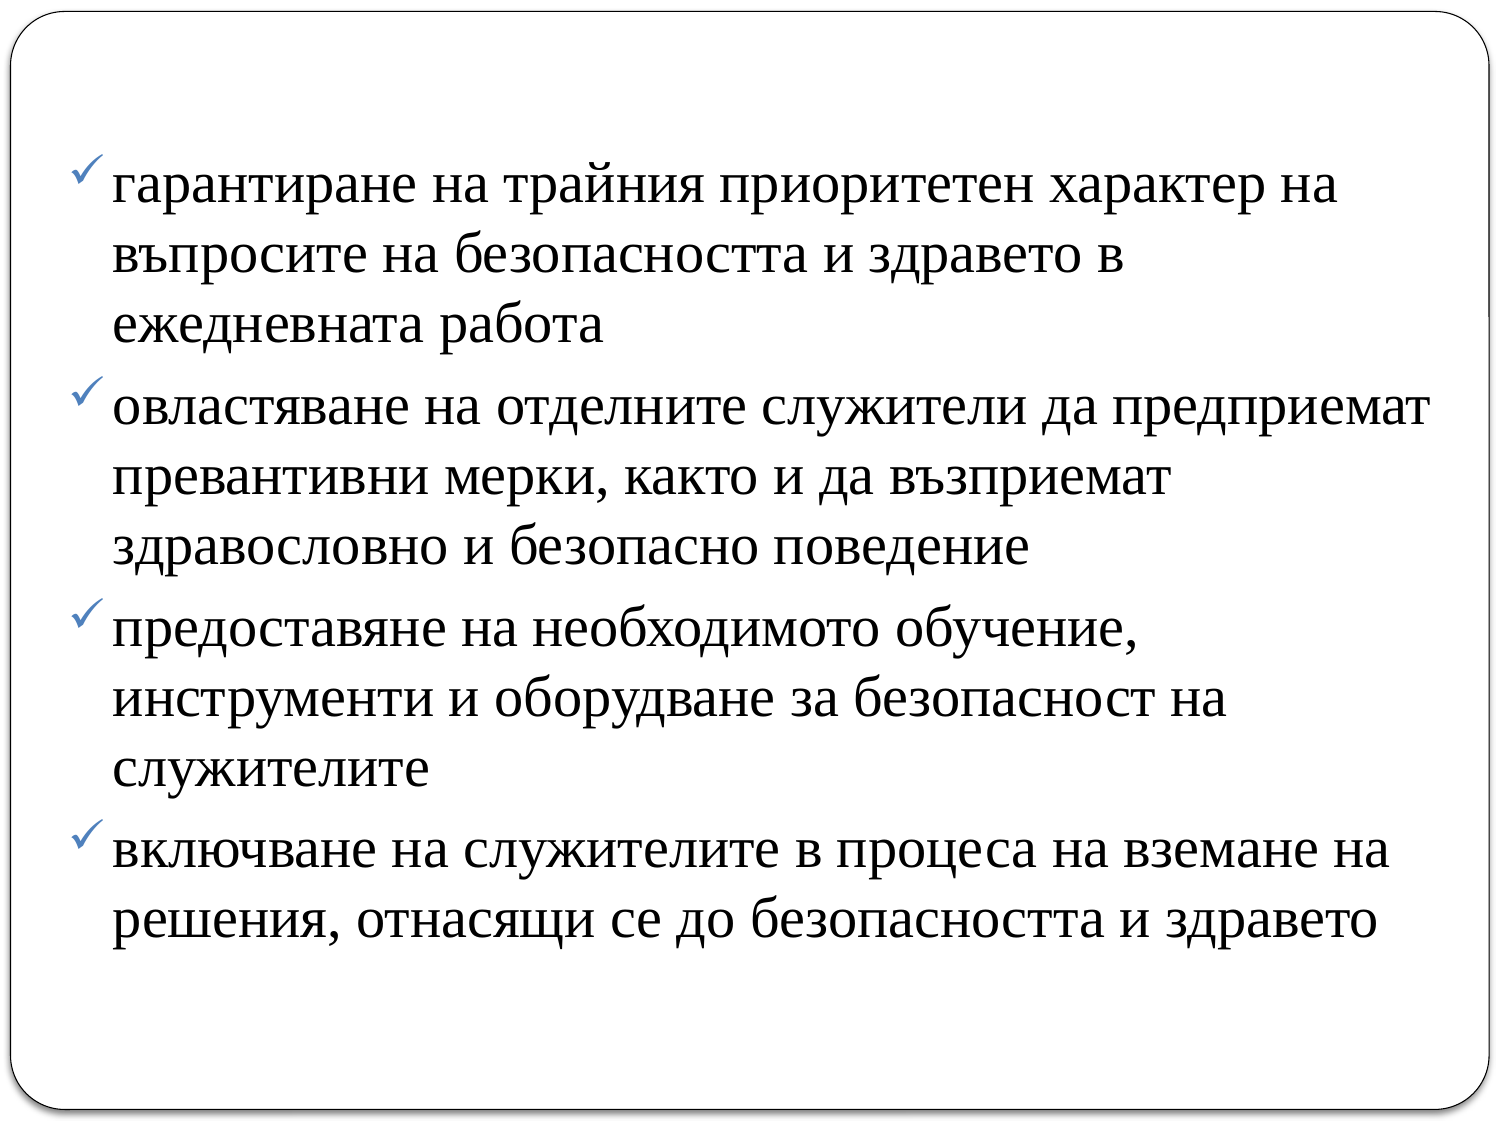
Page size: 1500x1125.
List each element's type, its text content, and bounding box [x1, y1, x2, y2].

list гарантиране на трайния приоритетен характер на въпросите на безопасността и здравето в ежедневната работа овластяване на отделните служители да предприемат превантивни мерки, както и да възприемат здравословно и безопасно поведение предоставяне на необходимото обучение, инструменти и оборудване за безопасност на служителите включване на служителите в процеса на вземане на решения, отнасящи се до безопасността и здравето [53, 137, 1459, 1059]
